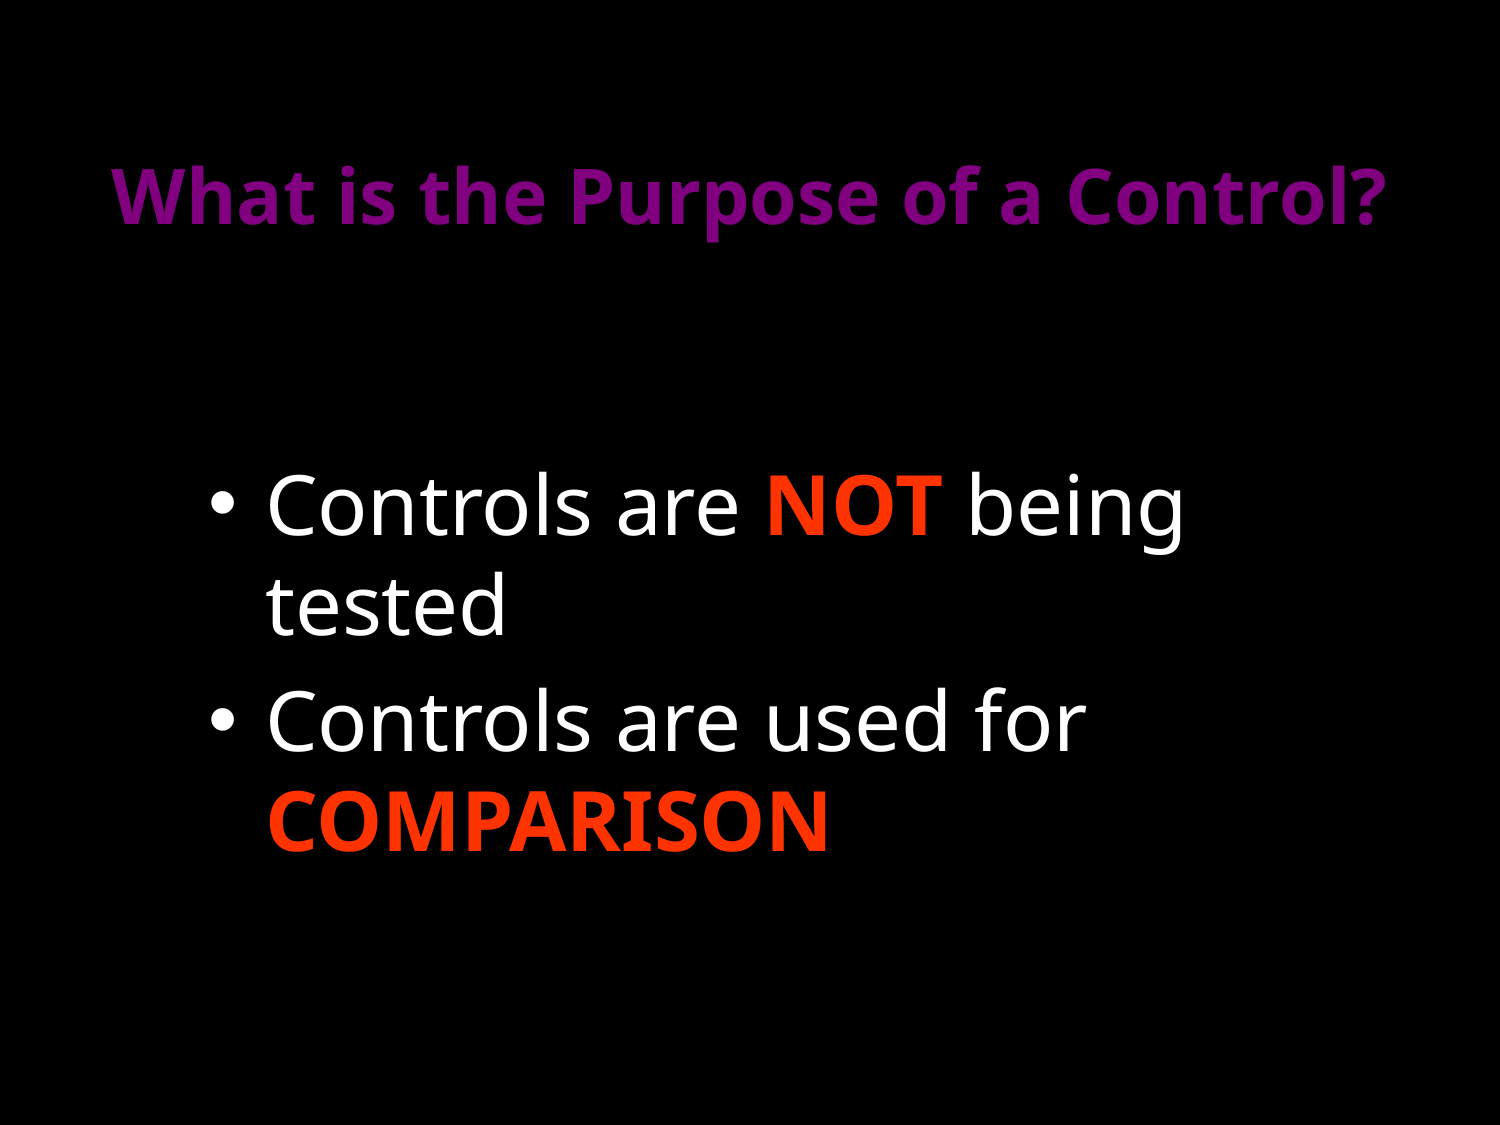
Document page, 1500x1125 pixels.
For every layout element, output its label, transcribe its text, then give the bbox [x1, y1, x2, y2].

title What is the Purpose of a Control? [75, 99, 1425, 288]
list Controls are NOT being tested Controls are used for COMPARISON [193, 444, 1469, 1006]
